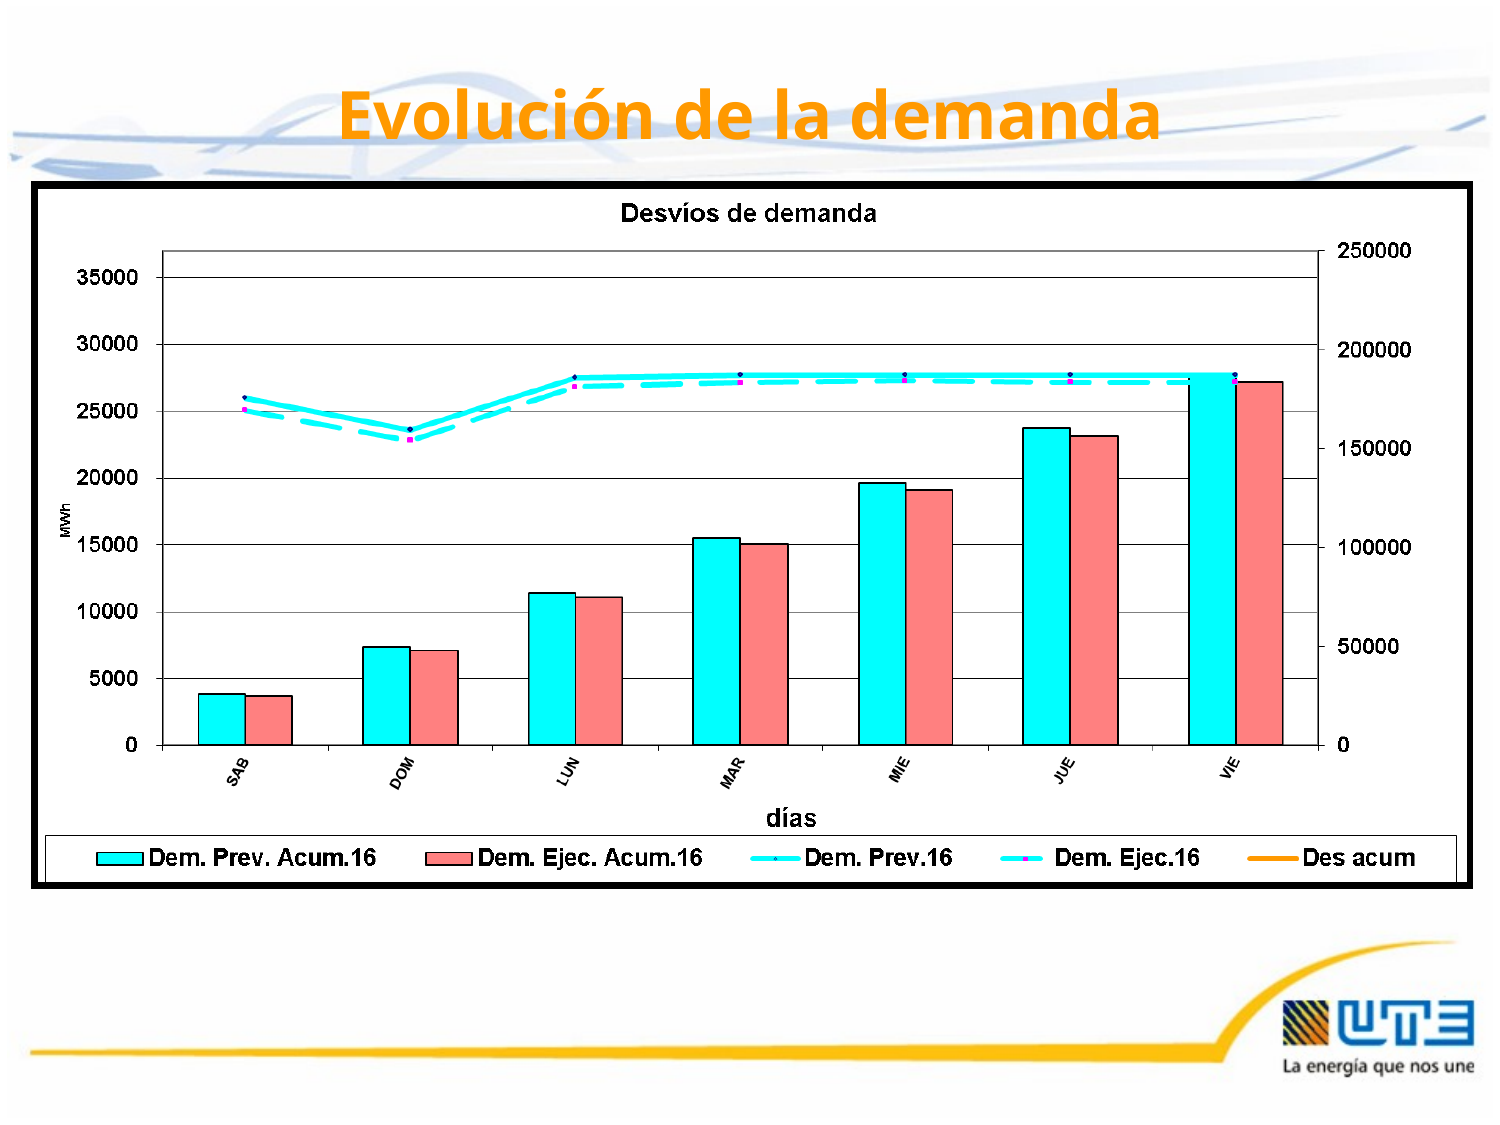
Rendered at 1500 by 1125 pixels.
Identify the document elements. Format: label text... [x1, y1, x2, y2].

title Evolución de la demanda [112, 62, 1388, 163]
picture [7, 6, 1493, 1118]
